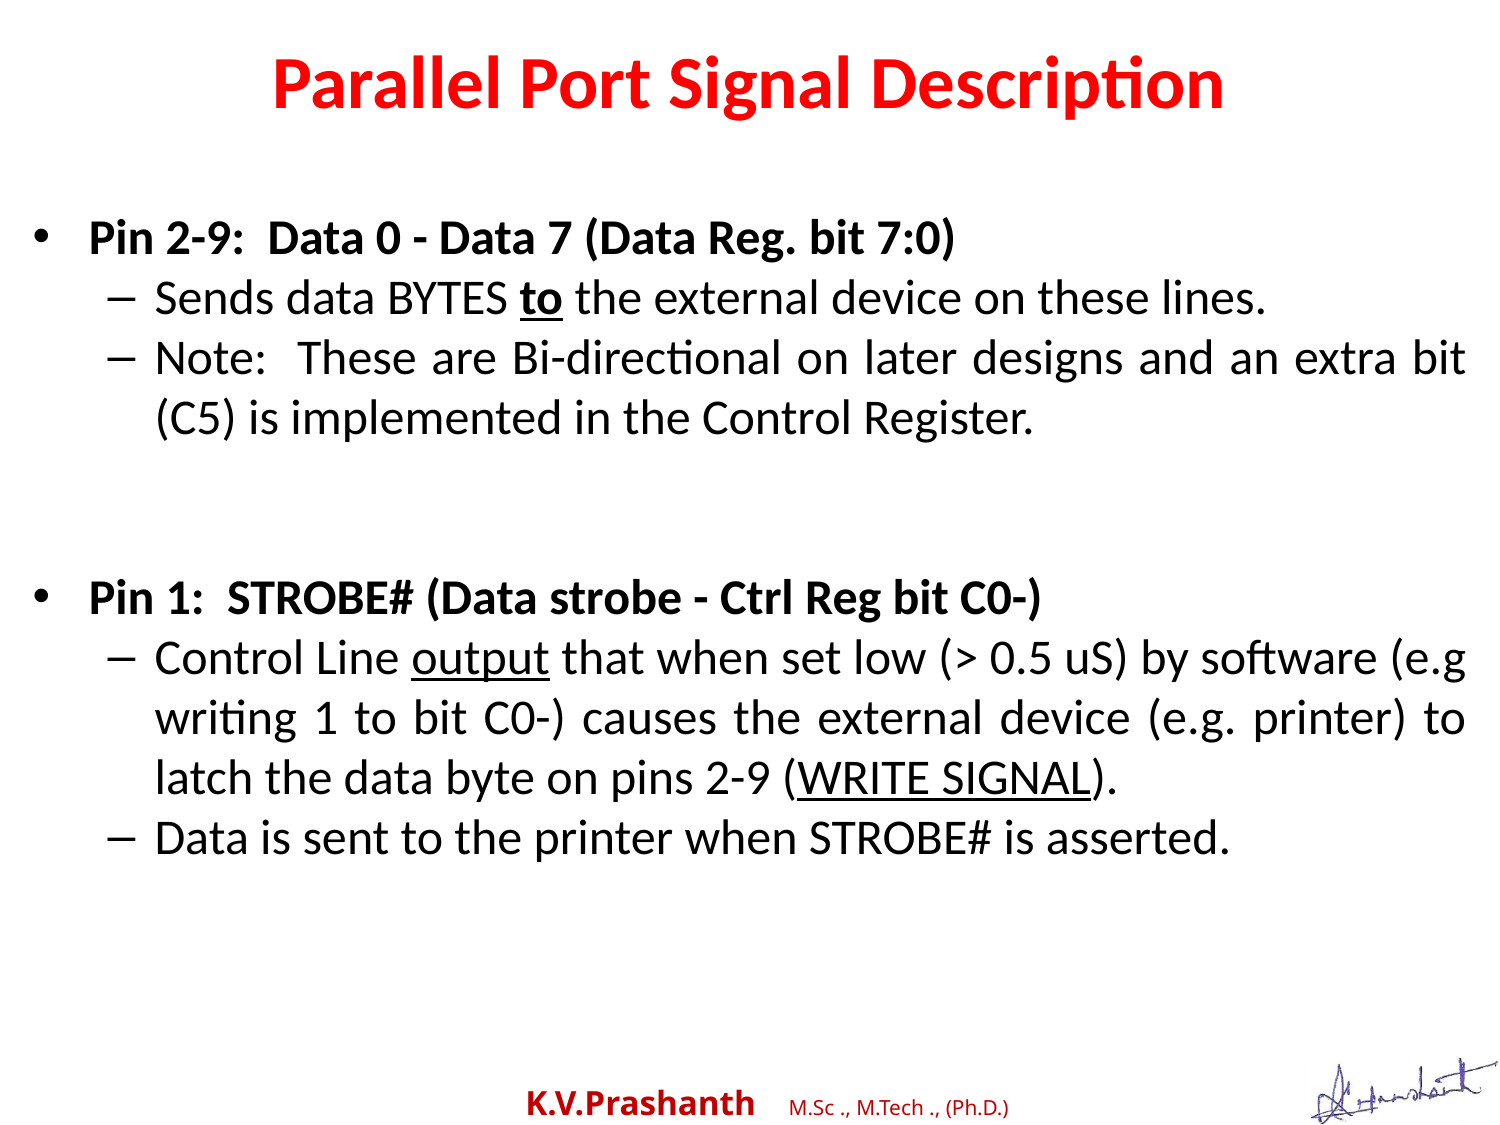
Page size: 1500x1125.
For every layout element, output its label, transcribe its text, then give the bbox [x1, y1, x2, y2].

picture [1304, 1058, 1500, 1125]
title Parallel Port Signal Description [41, 19, 1459, 138]
list Pin 2-9: Data 0 - Data 7 (Data Reg. bit 7:0) Sends data BYTES to the external device on these lines. Note: These are Bi-directional on later designs and an extra bit (C5) is implemented in the Control Register. Pin 1: STROBE# (Data strobe - Ctrl Reg bit C0-) Control Line output that when set low (> 0.5 uS) by software (e.g writing 1 to bit C0-) causes the external device (e.g. printer) to latch the data byte on pins 2-9 (WRITE SIGNAL). Data is sent to the printer when STROBE# is asserted. [17, 137, 1483, 1047]
footer K.V.Prashanth M.Sc ., M.Tech ., (Ph.D.) [488, 1086, 1046, 1119]
